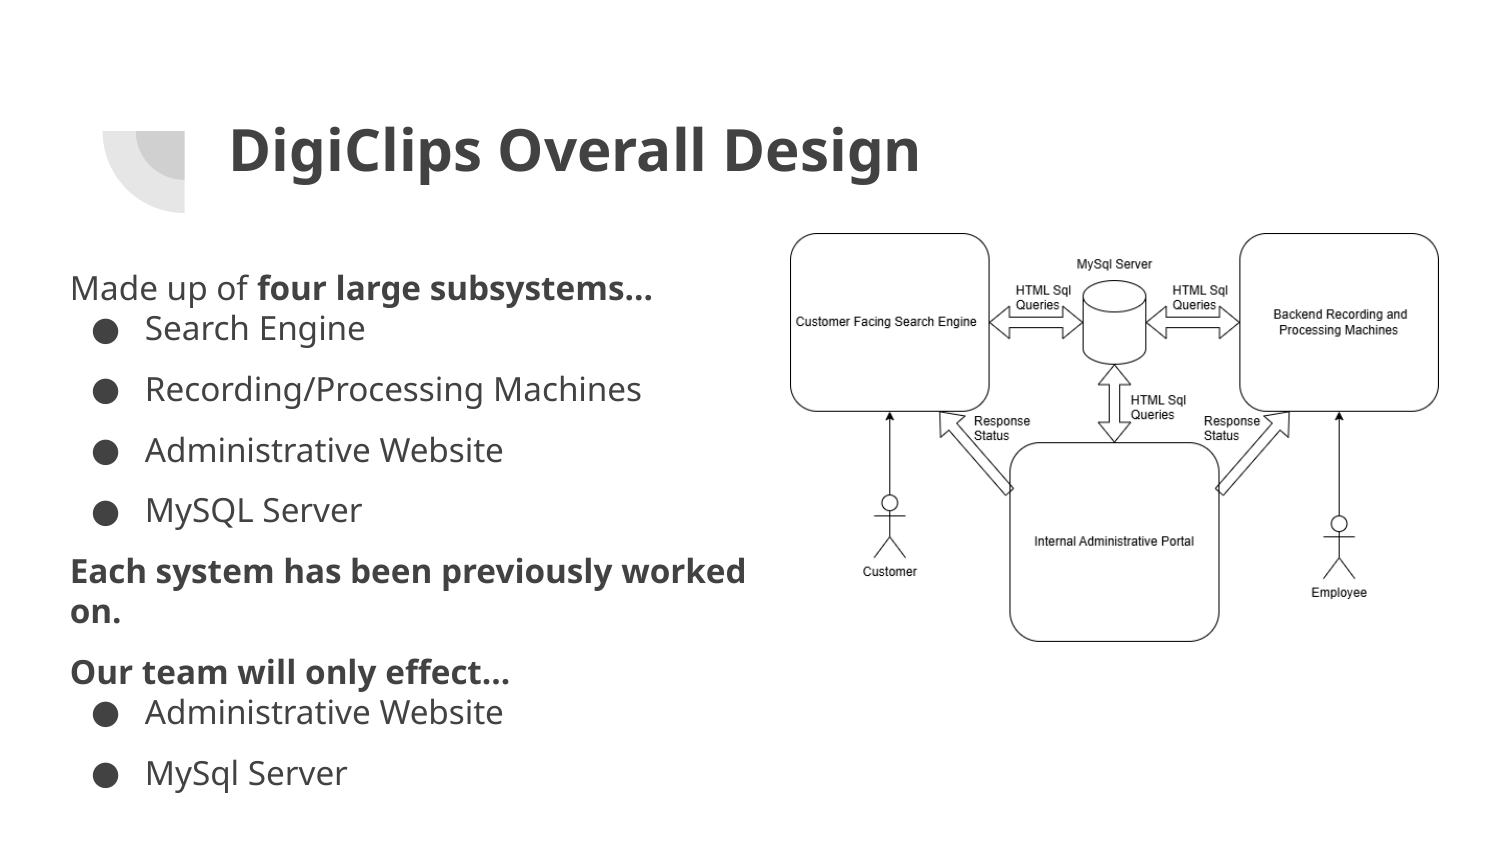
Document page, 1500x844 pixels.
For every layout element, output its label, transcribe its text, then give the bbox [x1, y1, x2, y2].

title DigiClips Overall Design [213, 98, 1368, 252]
picture [790, 233, 1439, 643]
text_box Made up of four large subsystems… Search Engine Recording/Processing Machines Administrative Website MySQL Server Each system has been previously worked on. Our team will only effect… Administrative Website MySql Server [55, 252, 810, 779]
